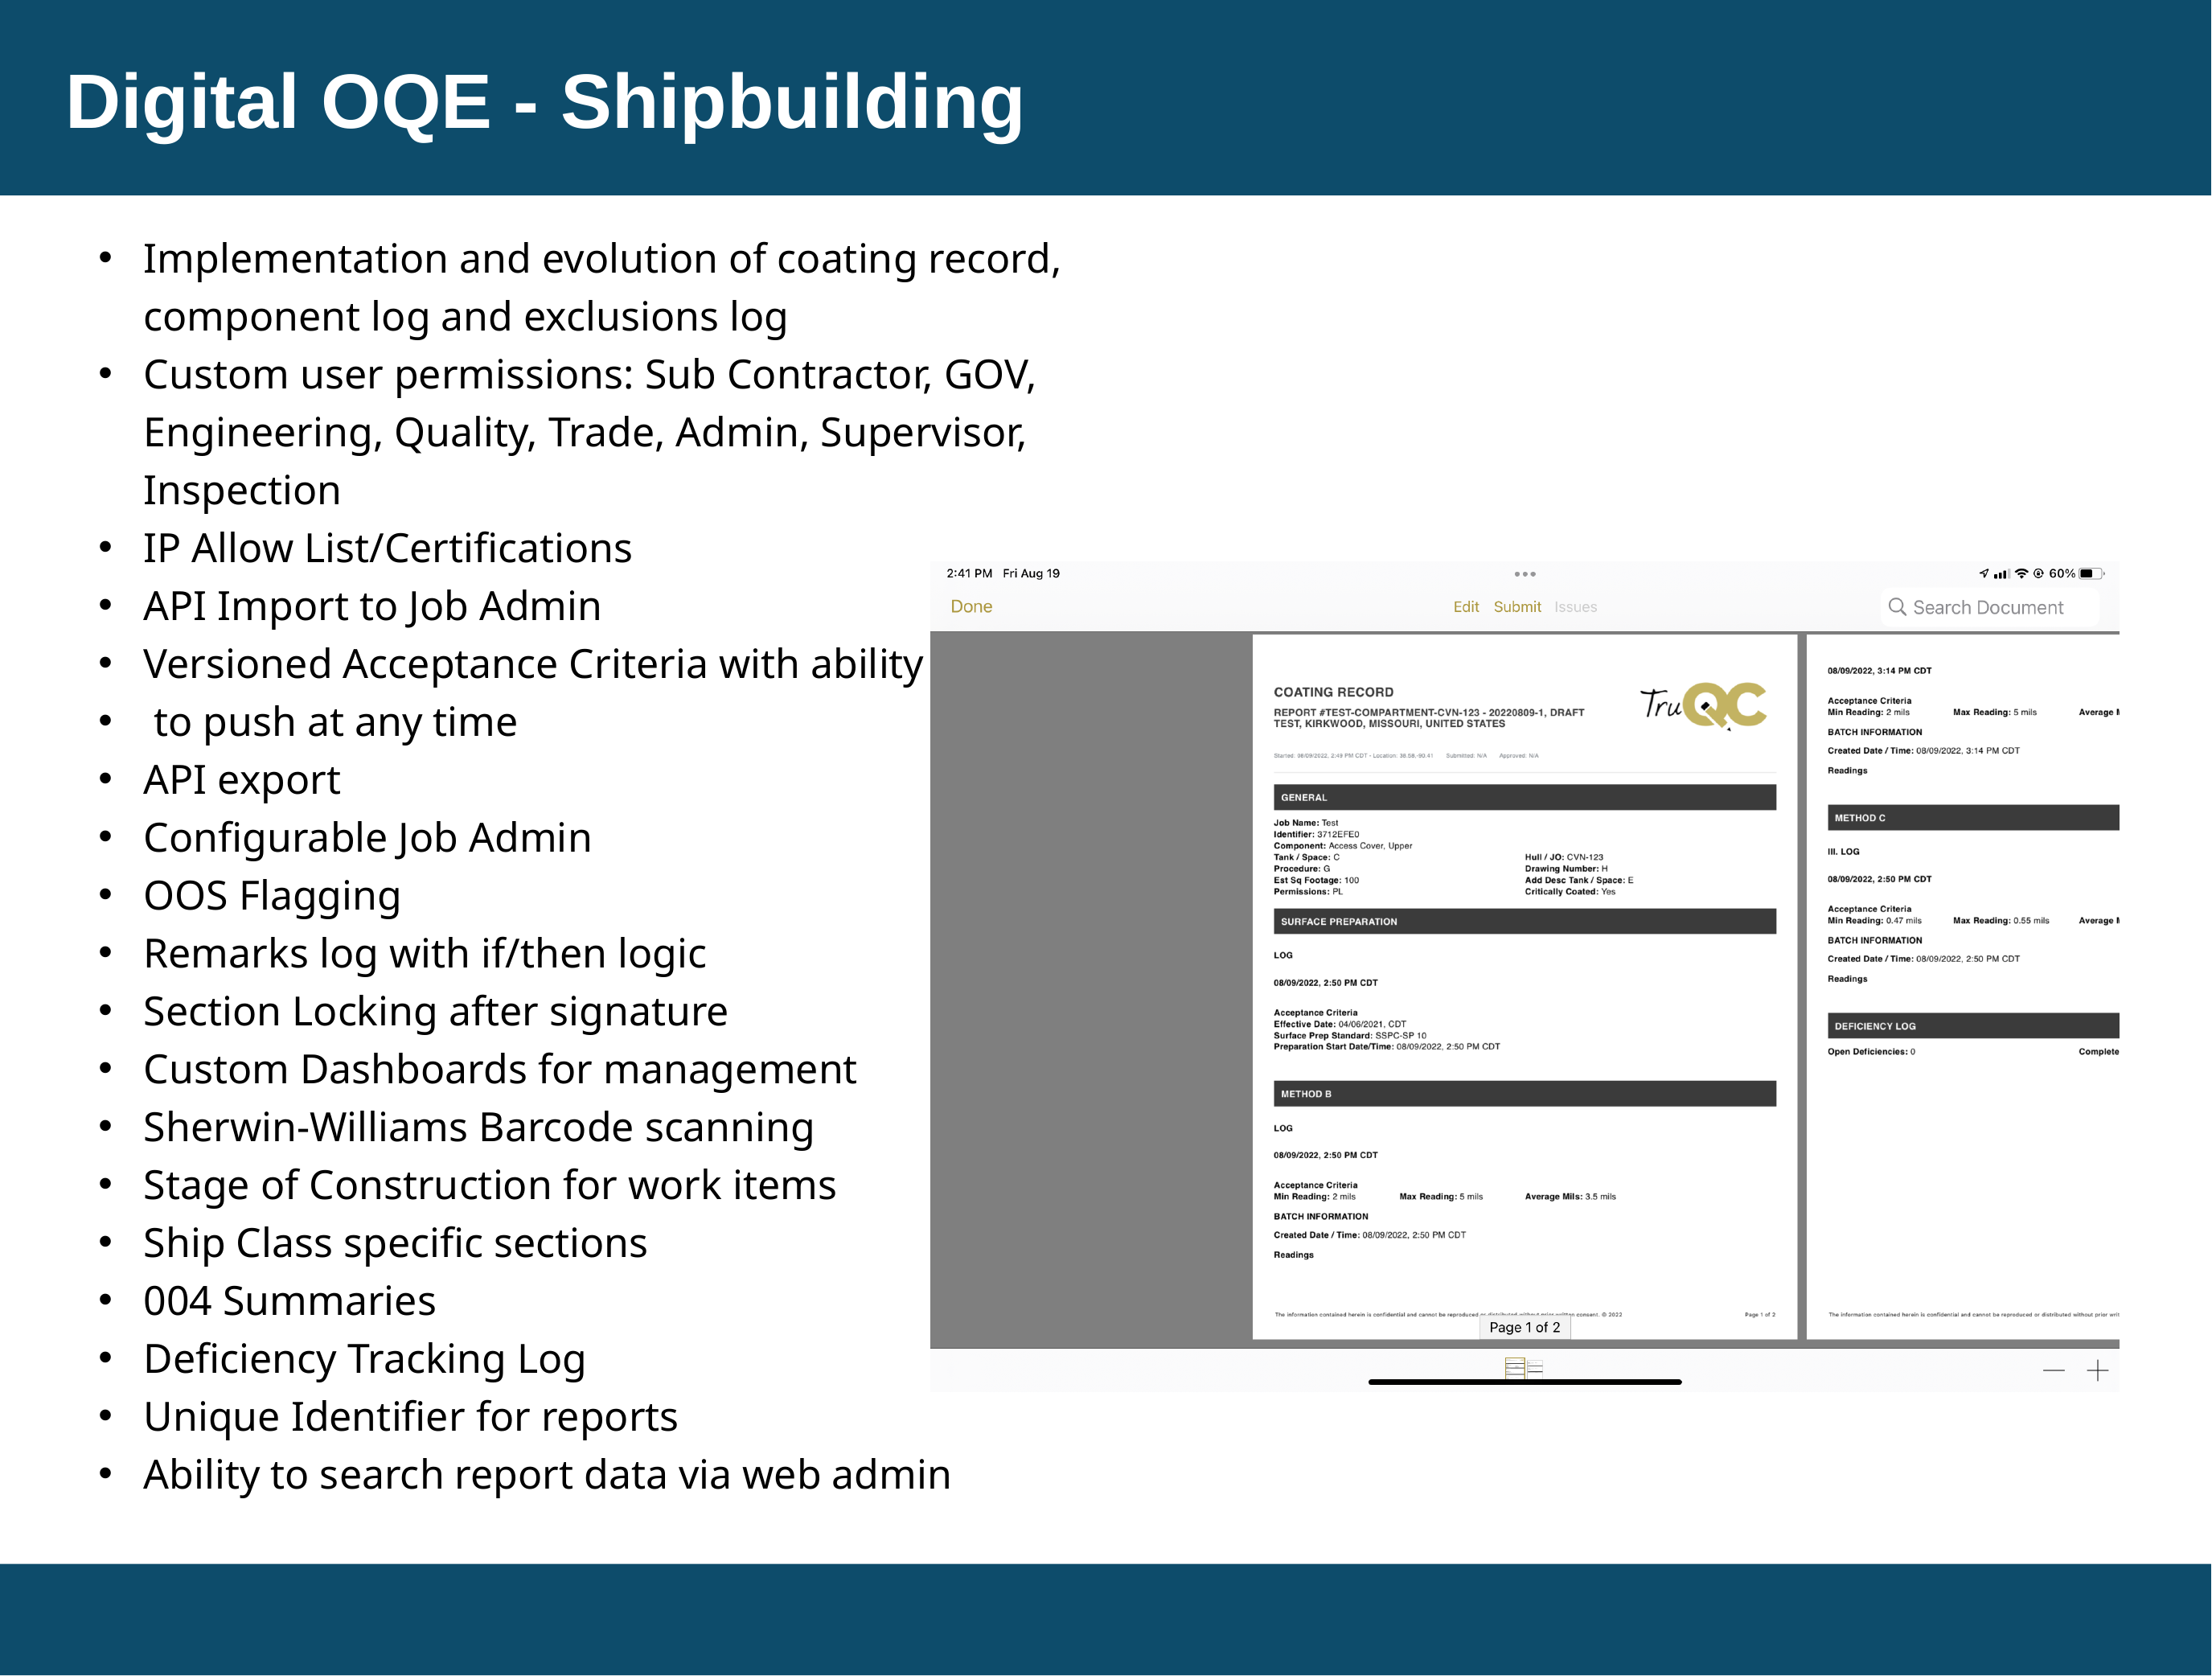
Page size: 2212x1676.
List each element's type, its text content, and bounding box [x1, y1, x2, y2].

text_box [0, 1563, 2211, 1676]
text_box [0, 0, 2211, 195]
text_box Digital OQE - Shipbuilding [56, 42, 2161, 153]
picture [930, 561, 2120, 1392]
text_box Implementation and evolution of coating record, component log and exclusions log Custom user permissions: Sub Contractor, GOV, Engineering, Quality, Trade, Admin, Supervisor, Inspection IP Allow List/Certifications API Import to Job Admin Versioned Acceptance Criteria with ability to push at any time API export Configurable Job Admin OOS Flagging Remarks log with if/then logic Section Locking after signature Custom Dashboards for management Sherwin-Williams Barcode scanning Stage of Construction for work items Ship Class specific sections 004 Summaries Deficiency Tracking Log Unique Identifier for reports Ability to search report data via web admin [92, 216, 2177, 1547]
